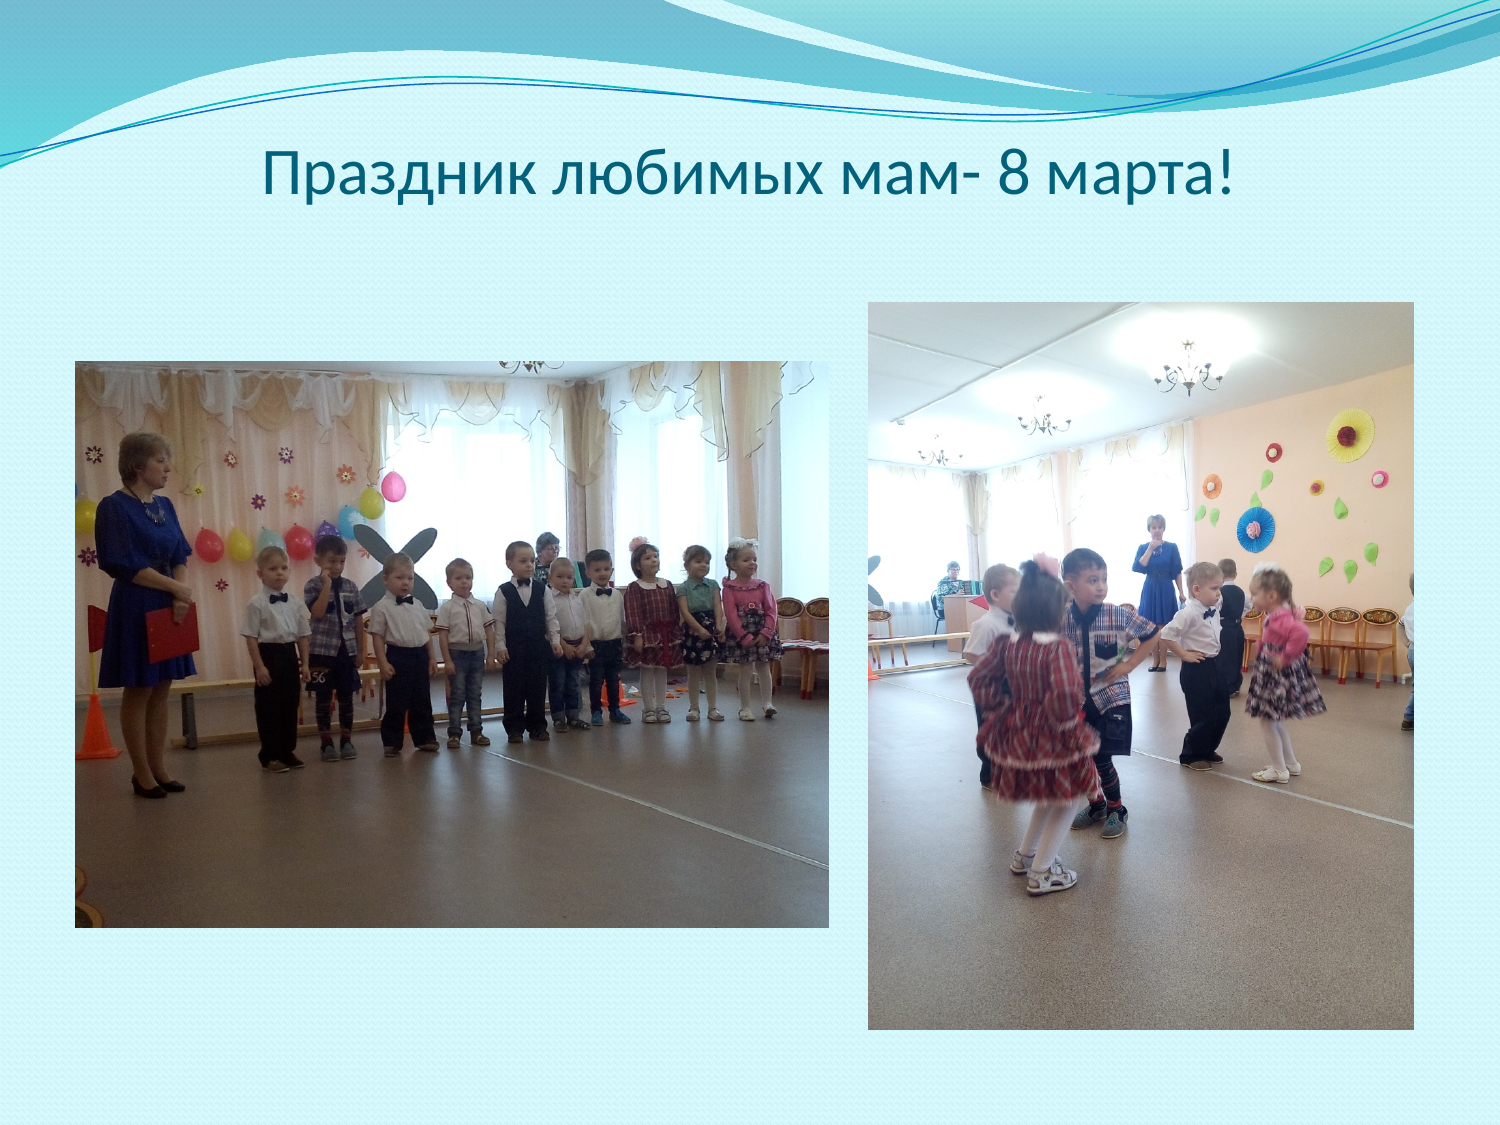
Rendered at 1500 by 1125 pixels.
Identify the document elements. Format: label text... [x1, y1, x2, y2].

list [867, 302, 1414, 1031]
title Праздник любимых мам- 8 марта! [75, 42, 1425, 209]
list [74, 361, 830, 928]
